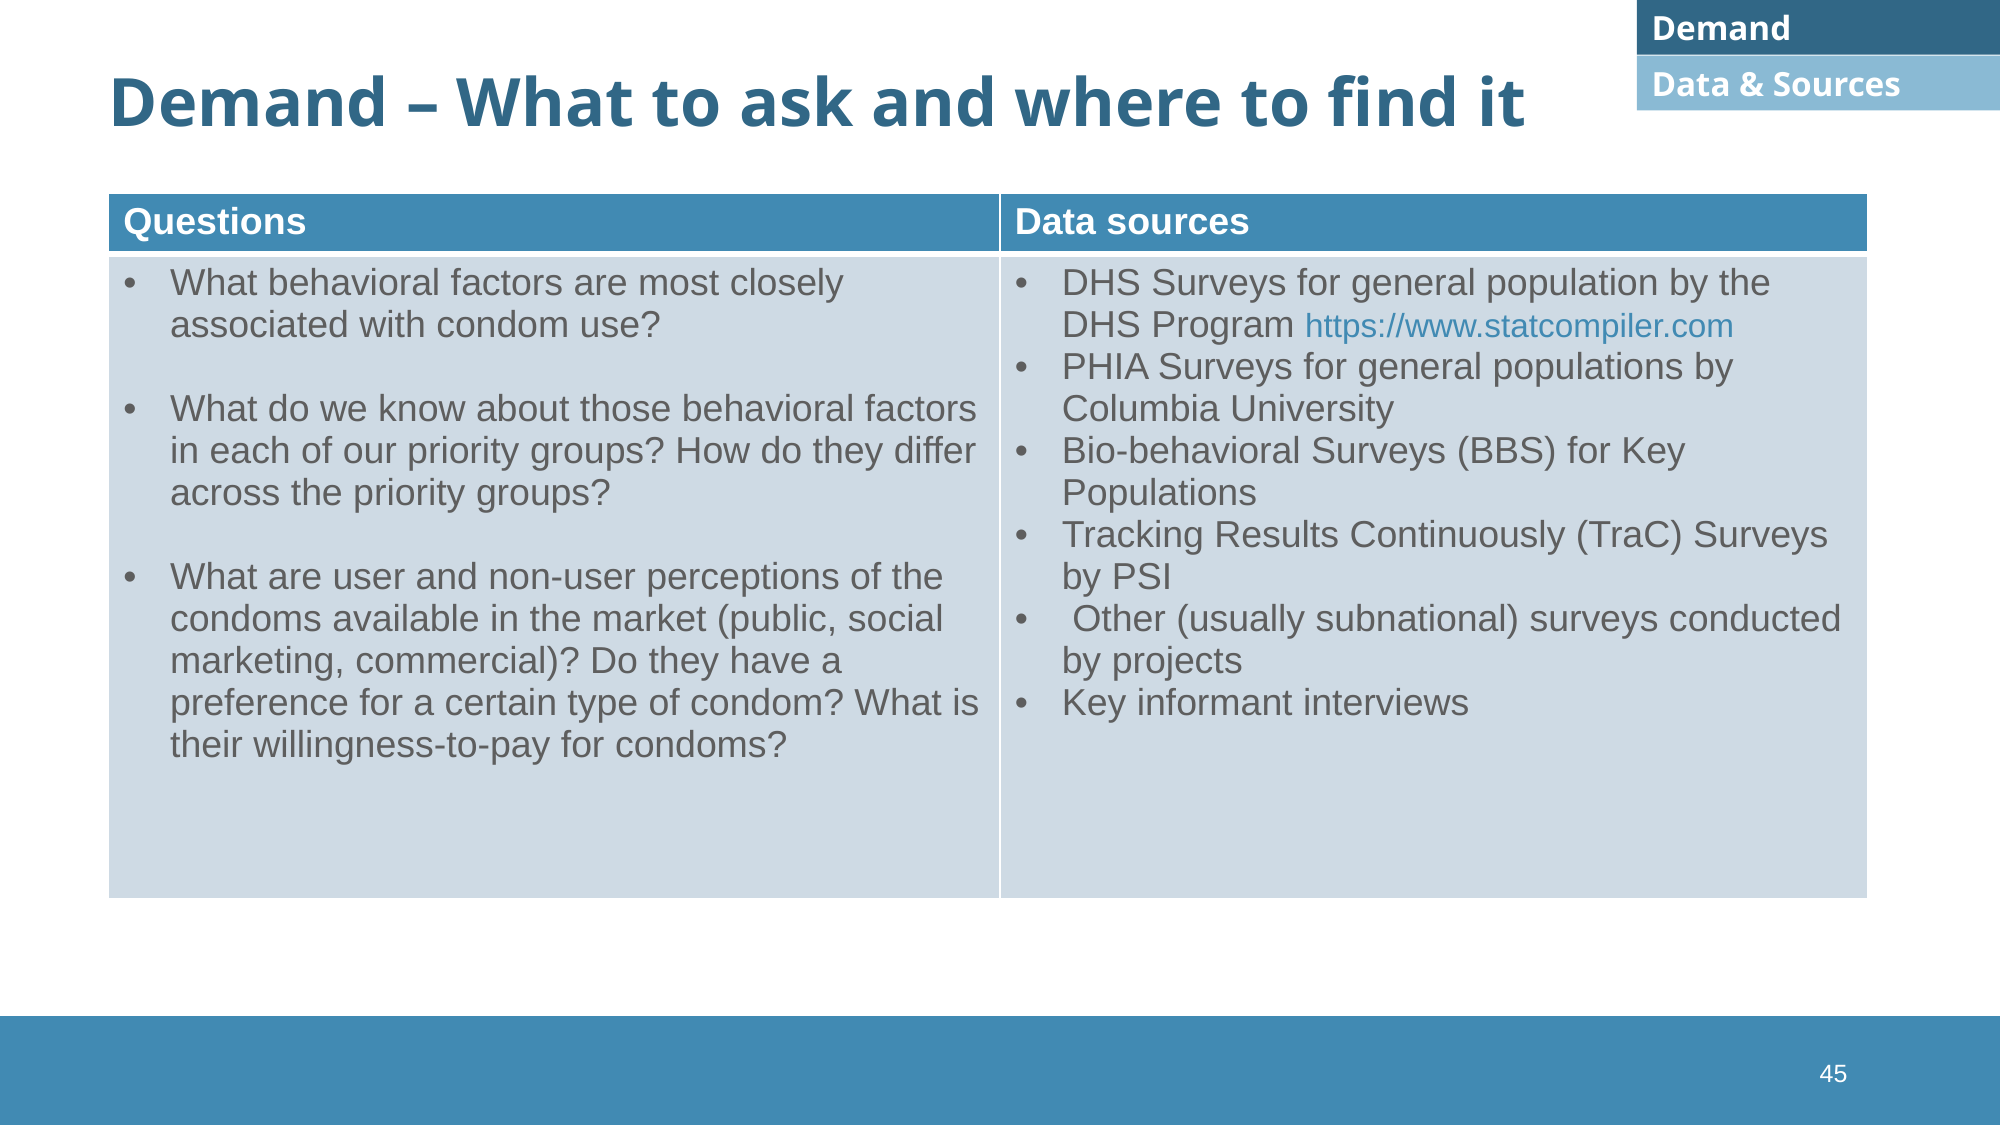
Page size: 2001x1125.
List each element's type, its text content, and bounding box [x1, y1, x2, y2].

slide_number 45 [1412, 1042, 1863, 1103]
text_box Data & Sources [1636, 55, 2000, 111]
text_box Demand [1636, 0, 2000, 55]
table_header Questions [109, 194, 999, 251]
table_cell DHS Surveys for general population by the DHS Program https://www.statcompiler.com PHIA Surveys for general populations by Columbia University Bio-behavioral Surveys (BBS) for Key Populations Tracking Results Continuously (TraC) Surveys by PSI Other (usually subnational) surveys conducted by projects Key informant interviews [1001, 257, 1867, 898]
table_header Data sources [1001, 194, 1867, 251]
table_cell What behavioral factors are most closely associated with condom use? What do we know about those behavioral factors in each of our priority groups? How do they differ across the priority groups? What are user and non-user perceptions of the condoms available in the market (public, social marketing, commercial)? Do they have a preference for a certain type of condom? What is their willingness-to-pay for condoms? [109, 257, 999, 898]
title Demand – What to ask and where to find it [93, 51, 1819, 159]
